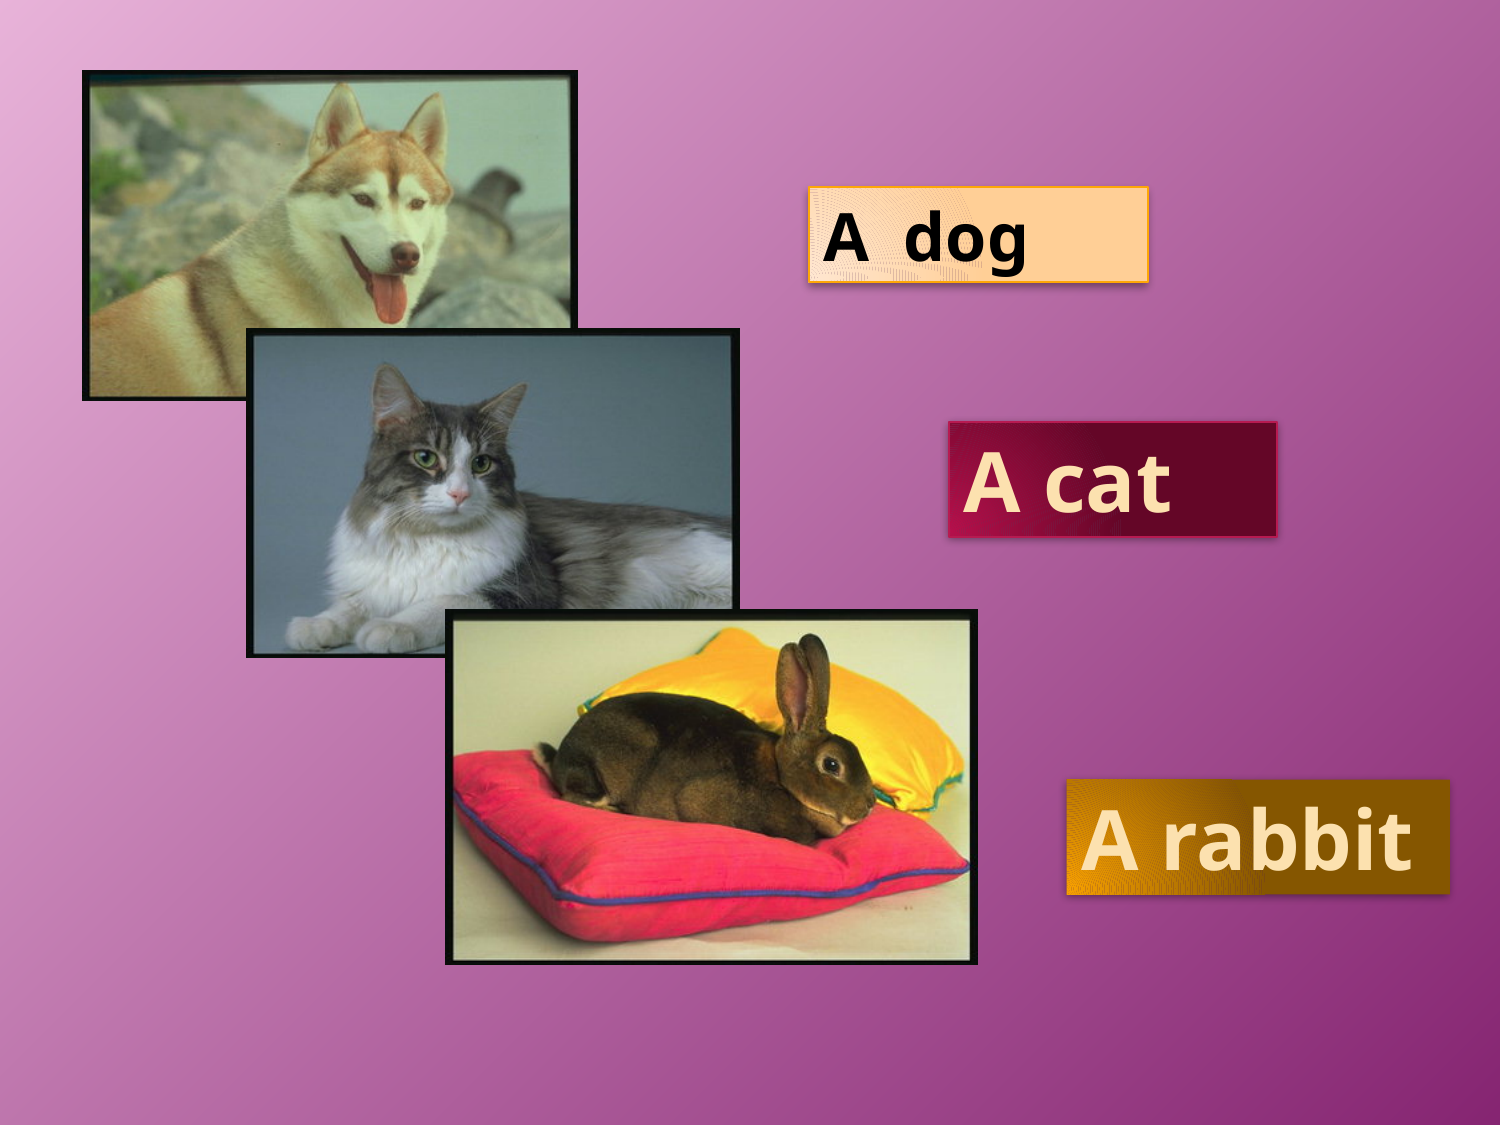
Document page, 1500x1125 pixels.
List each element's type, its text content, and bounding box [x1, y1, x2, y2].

picture [81, 69, 979, 966]
text_box A cat [948, 421, 1278, 538]
text_box A dog [808, 186, 1149, 283]
text_box A rabbit [1066, 779, 1450, 895]
